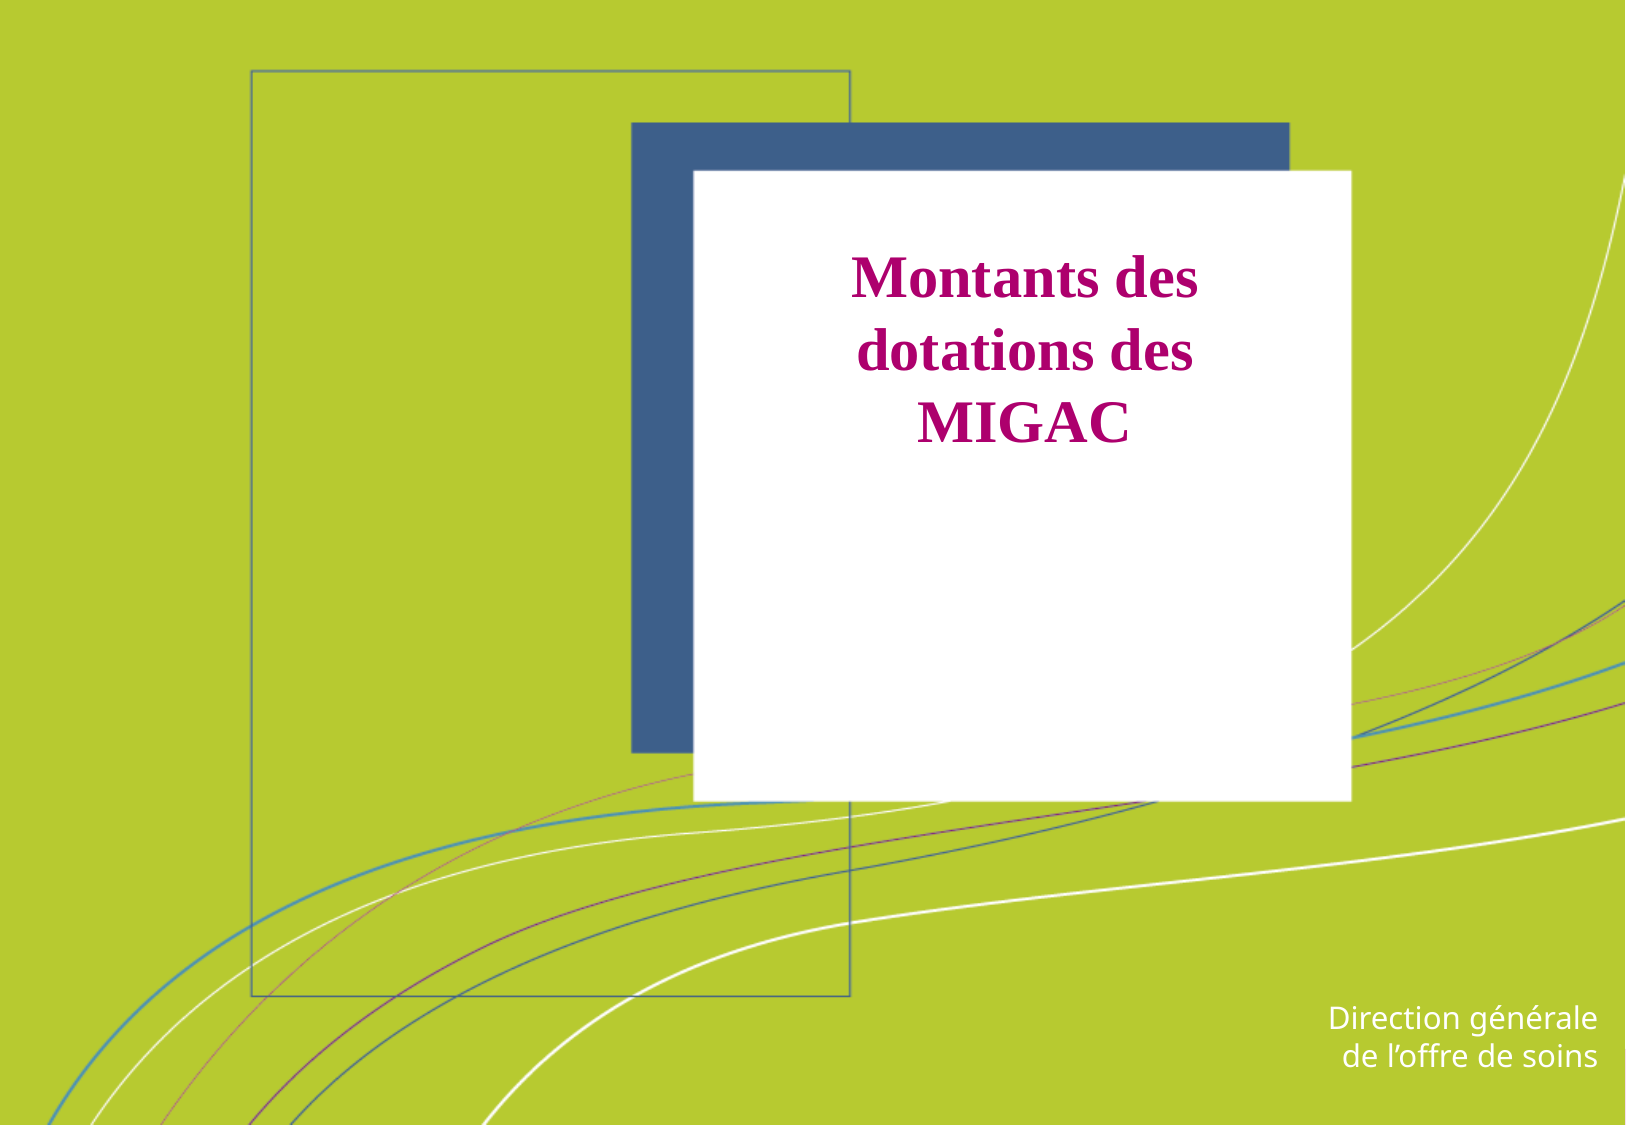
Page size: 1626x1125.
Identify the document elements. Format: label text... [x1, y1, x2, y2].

title Montants des dotations des MIGAC [765, 231, 1285, 610]
picture [0, 0, 1625, 1125]
